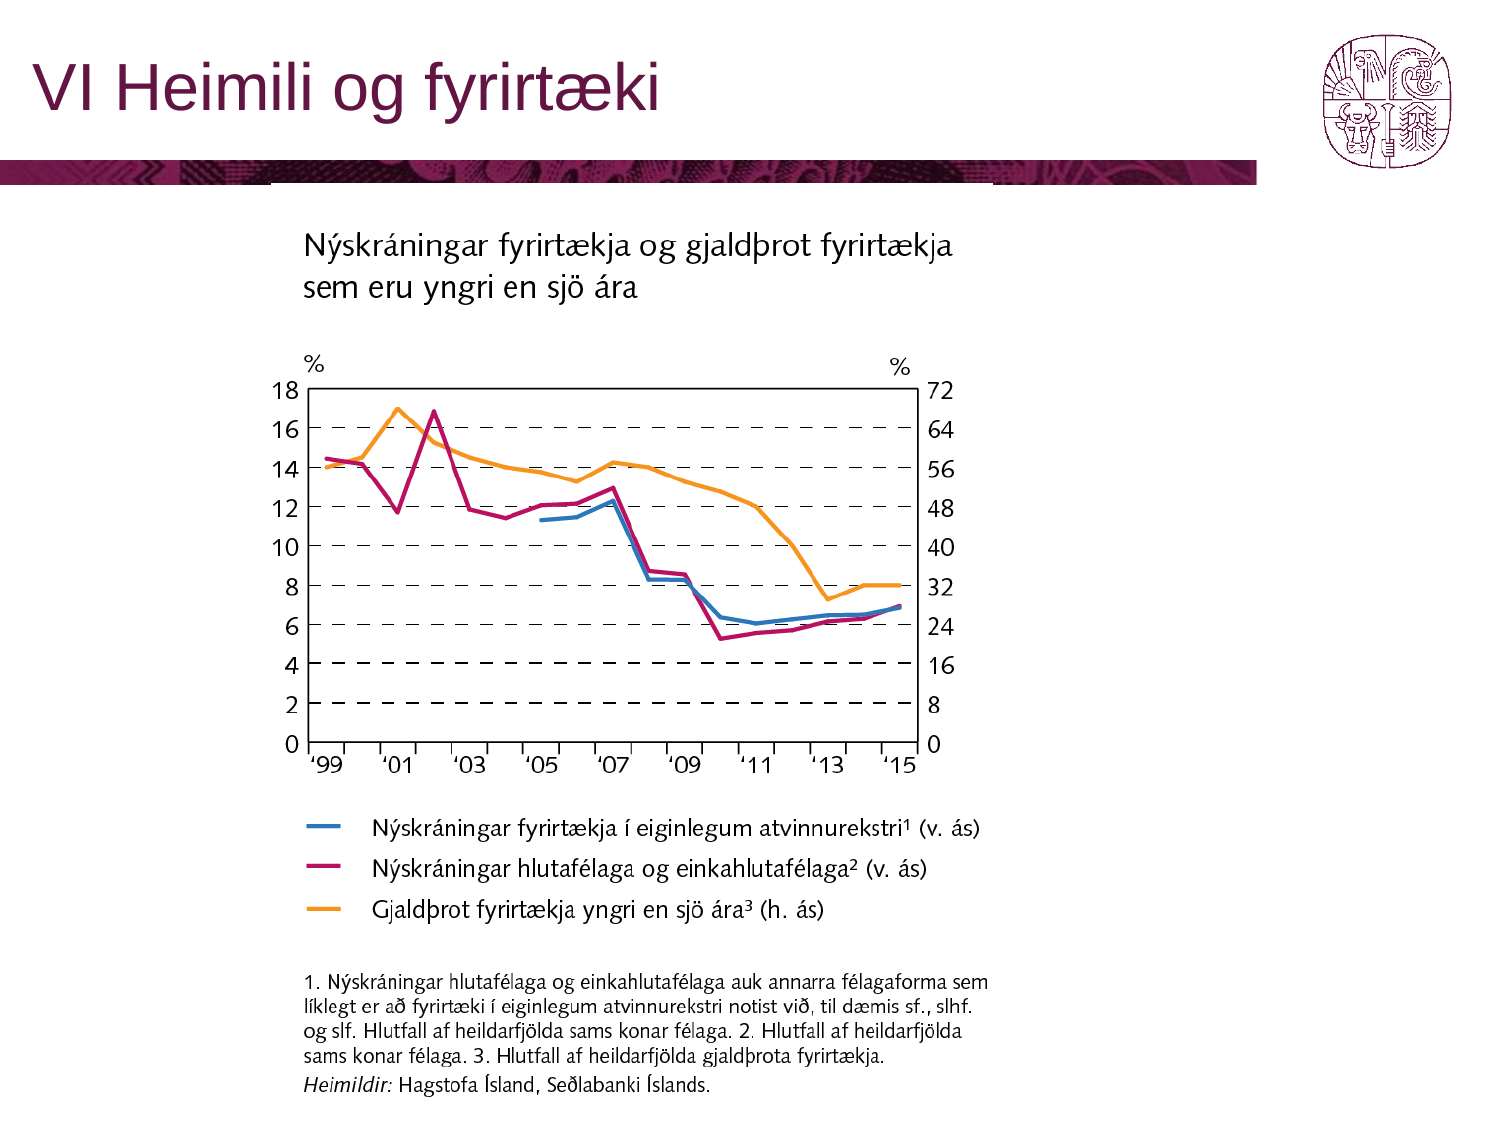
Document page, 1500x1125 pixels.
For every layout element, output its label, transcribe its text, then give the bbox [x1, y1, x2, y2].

picture [1316, 31, 1456, 173]
title VI Heimili og fyrirtæki [17, 19, 1247, 149]
picture [0, 160, 1258, 1125]
